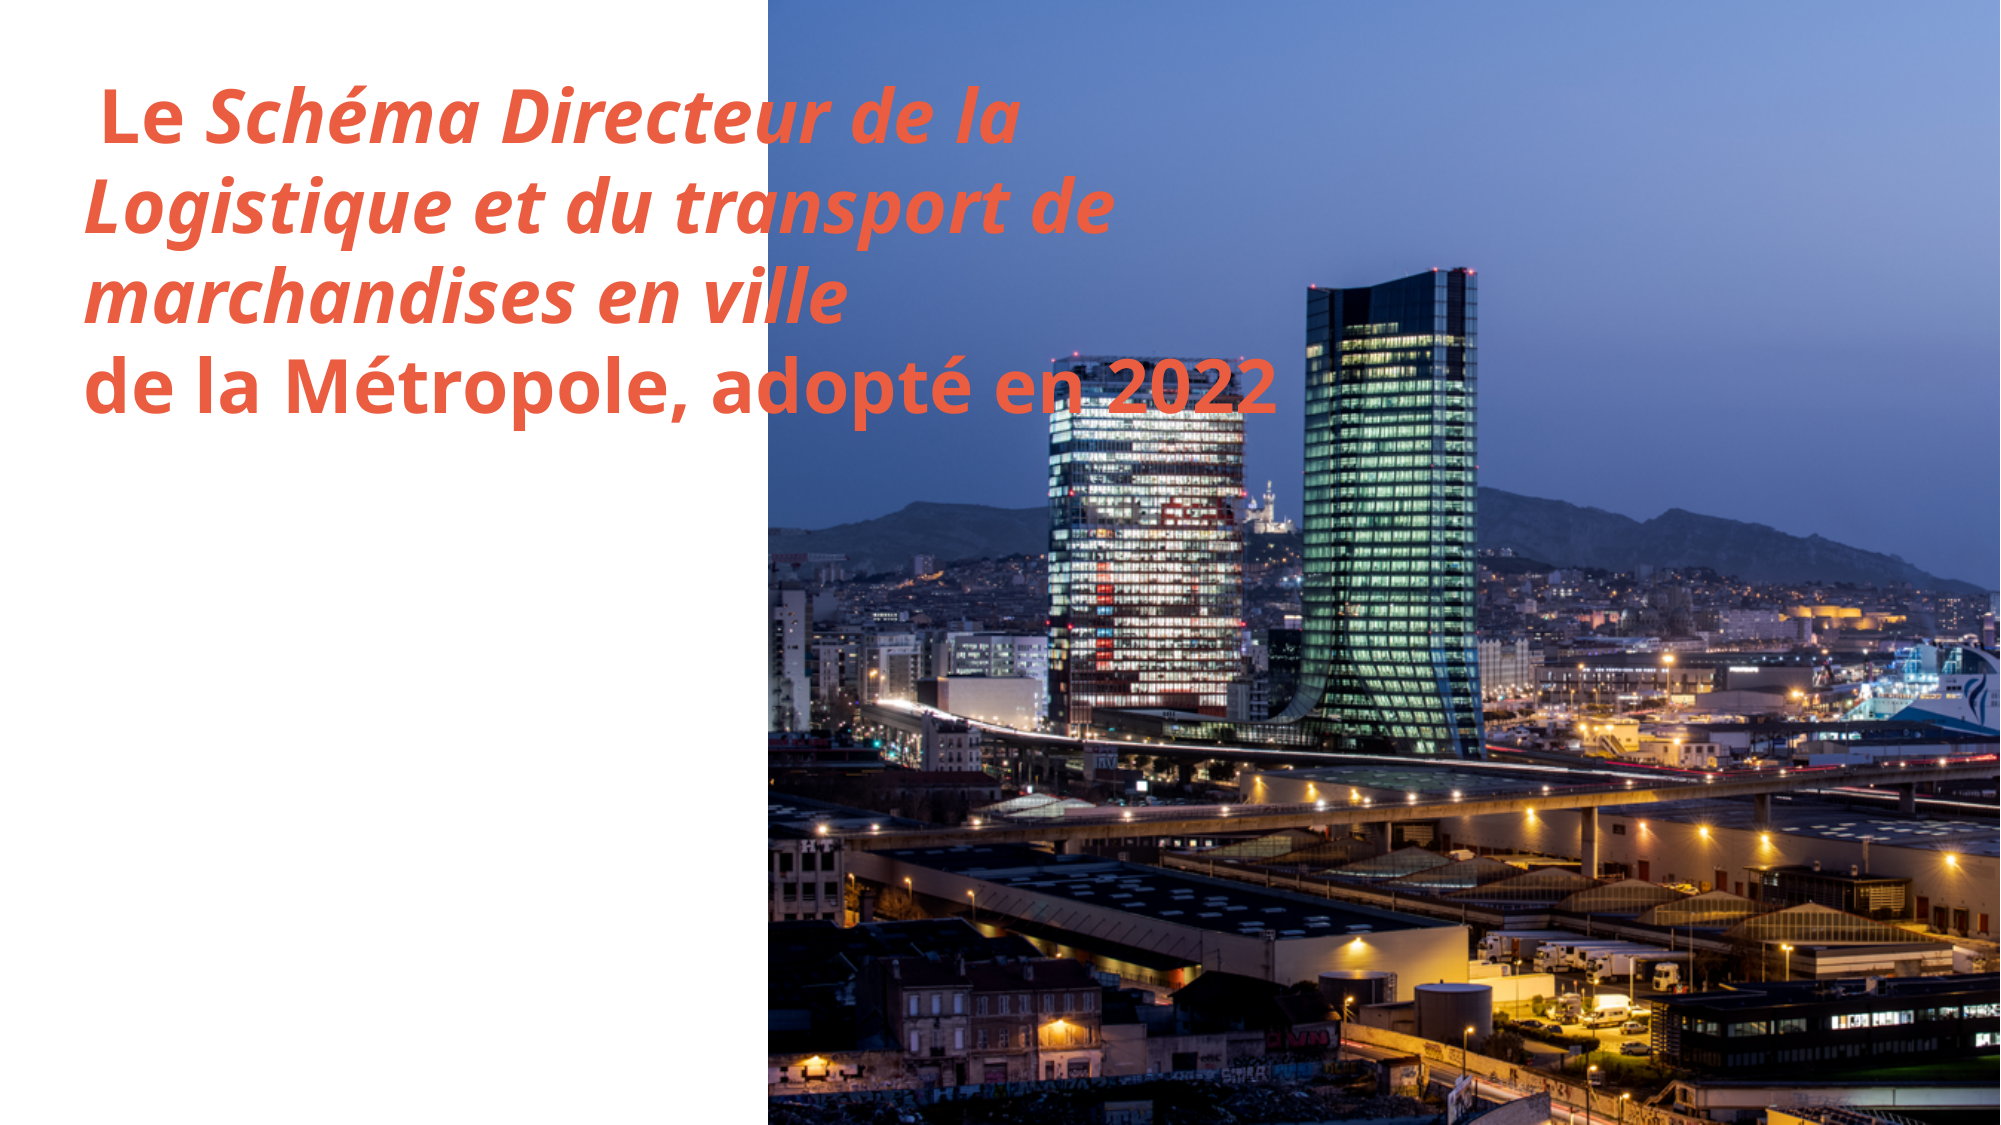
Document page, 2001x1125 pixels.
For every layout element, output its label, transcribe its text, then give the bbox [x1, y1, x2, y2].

text_box Le Schéma Directeur de la Logistique et du transport de marchandises en ville de la Métropole, adopté en 2022 [68, 61, 768, 436]
picture [768, 0, 2000, 1125]
